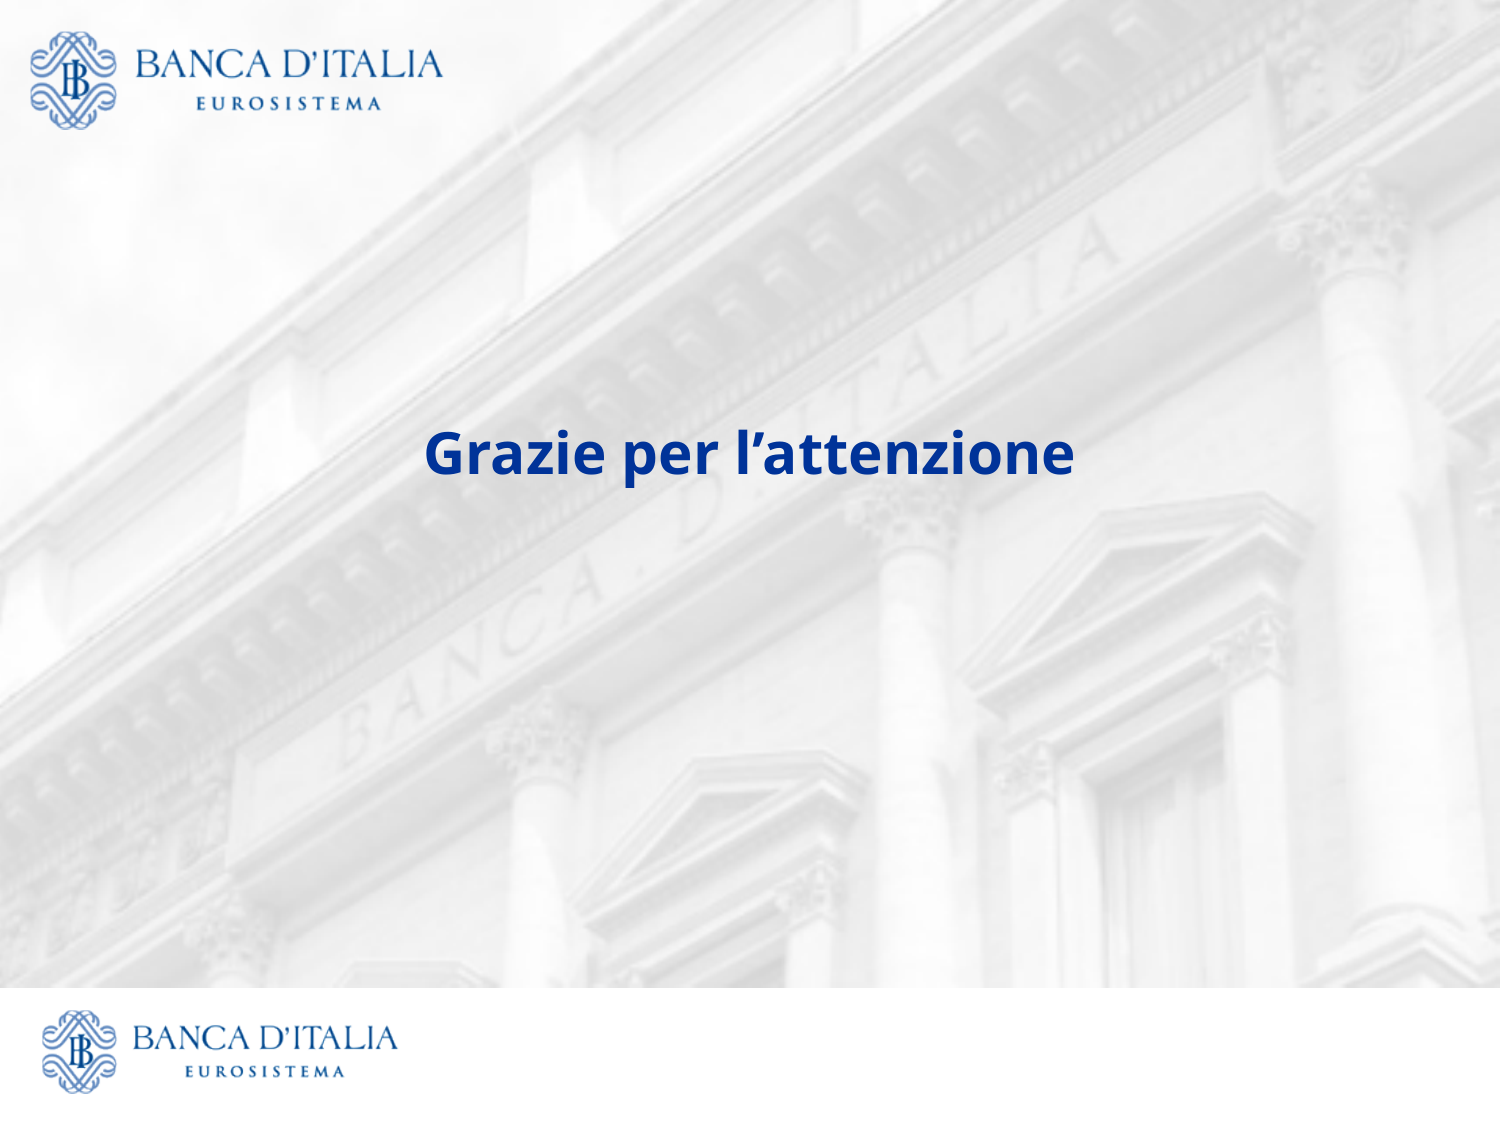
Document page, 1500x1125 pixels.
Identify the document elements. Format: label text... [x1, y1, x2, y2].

picture [41, 1009, 408, 1094]
text_box Grazie per l’attenzione [74, 408, 1425, 498]
picture [29, 30, 455, 130]
